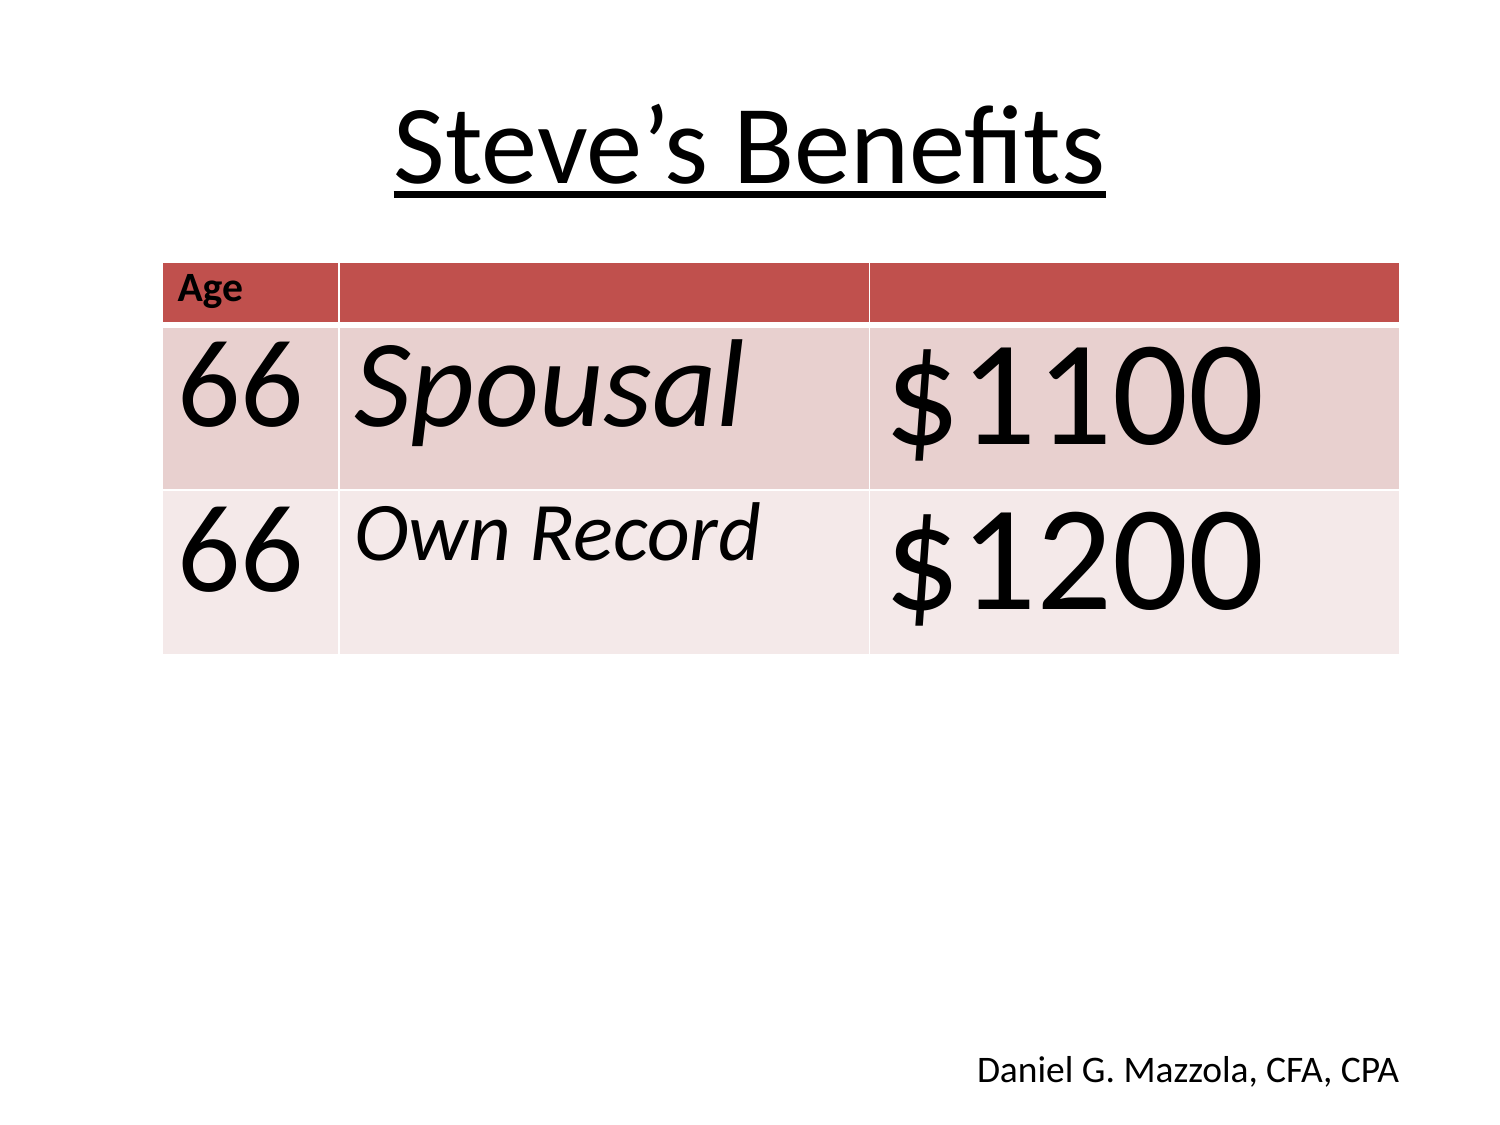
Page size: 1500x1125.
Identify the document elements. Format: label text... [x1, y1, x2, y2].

title Steve’s Benefits [75, 45, 1425, 233]
table_cell 66 [163, 491, 338, 654]
table_header [870, 263, 1399, 322]
table_cell 66 [163, 328, 338, 489]
table_header [340, 263, 869, 322]
table_header Age [163, 263, 338, 322]
table_cell $1200 [870, 491, 1399, 654]
table_cell Own Record [340, 491, 869, 654]
text_box Daniel G. Mazzola, CFA, CPA [962, 1037, 1488, 1098]
table_cell $1100 [870, 328, 1399, 489]
table_cell Spousal [340, 328, 869, 489]
